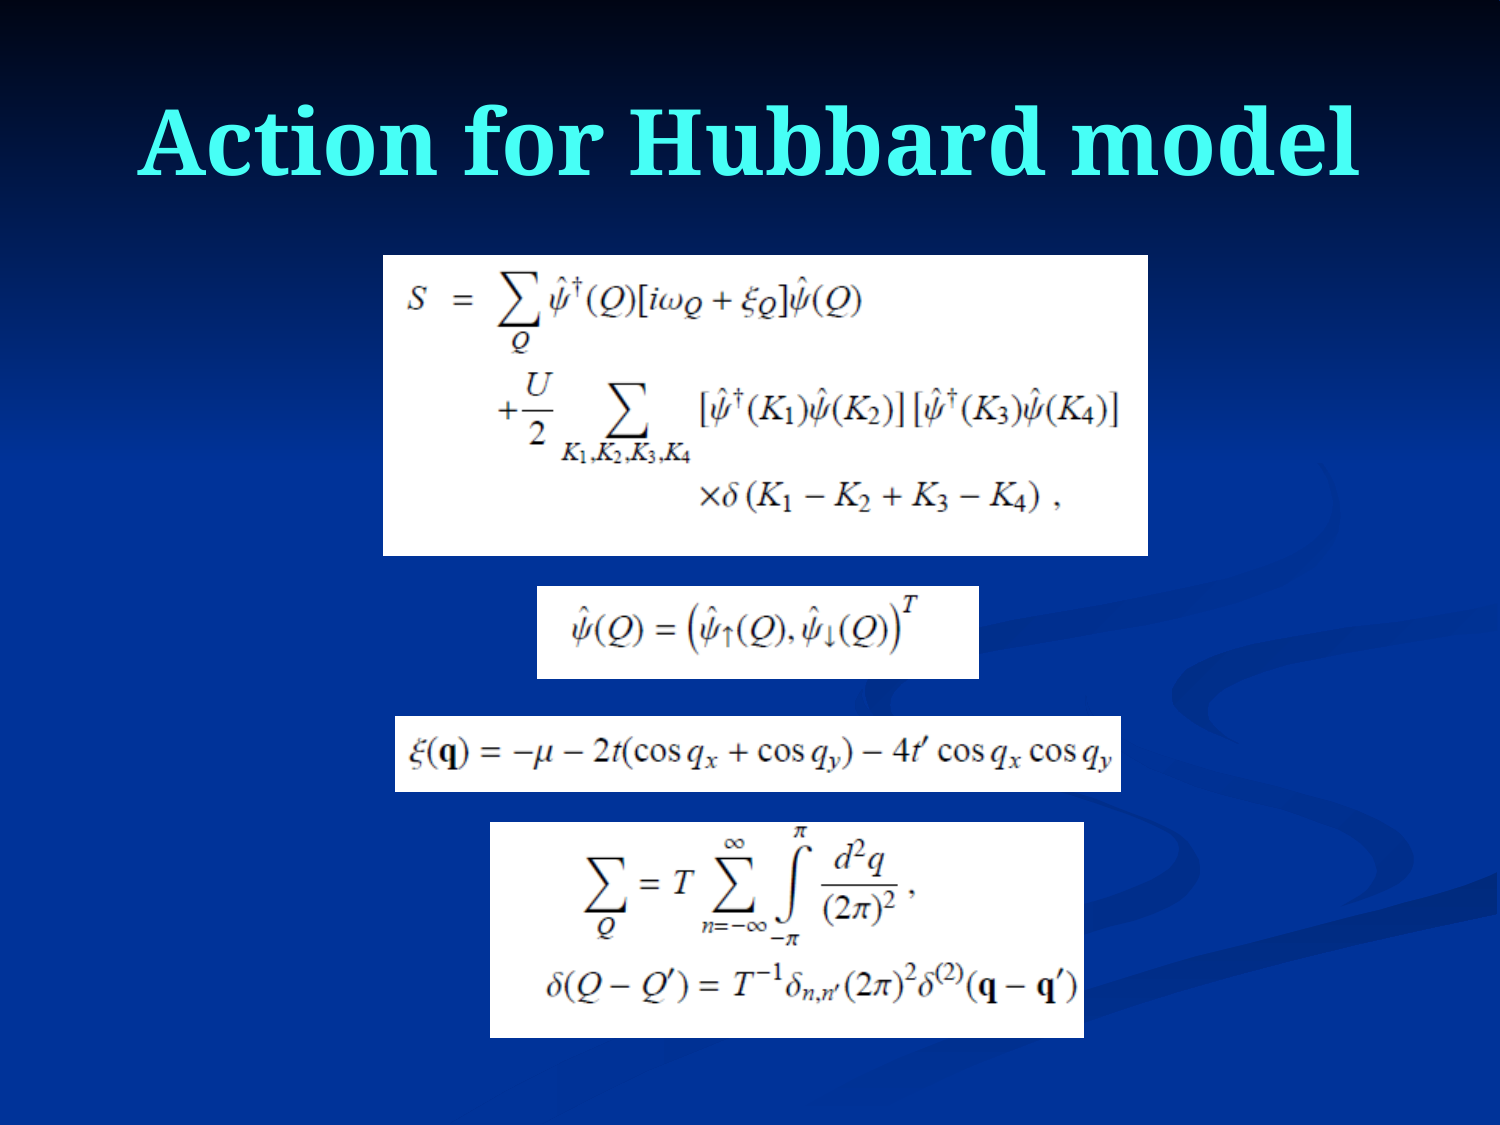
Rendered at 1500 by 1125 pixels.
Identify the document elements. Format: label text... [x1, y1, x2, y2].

picture [395, 715, 1121, 792]
picture [383, 255, 1149, 556]
picture [489, 822, 1084, 1039]
title Action for Hubbard model [74, 14, 1426, 263]
picture [537, 585, 979, 679]
